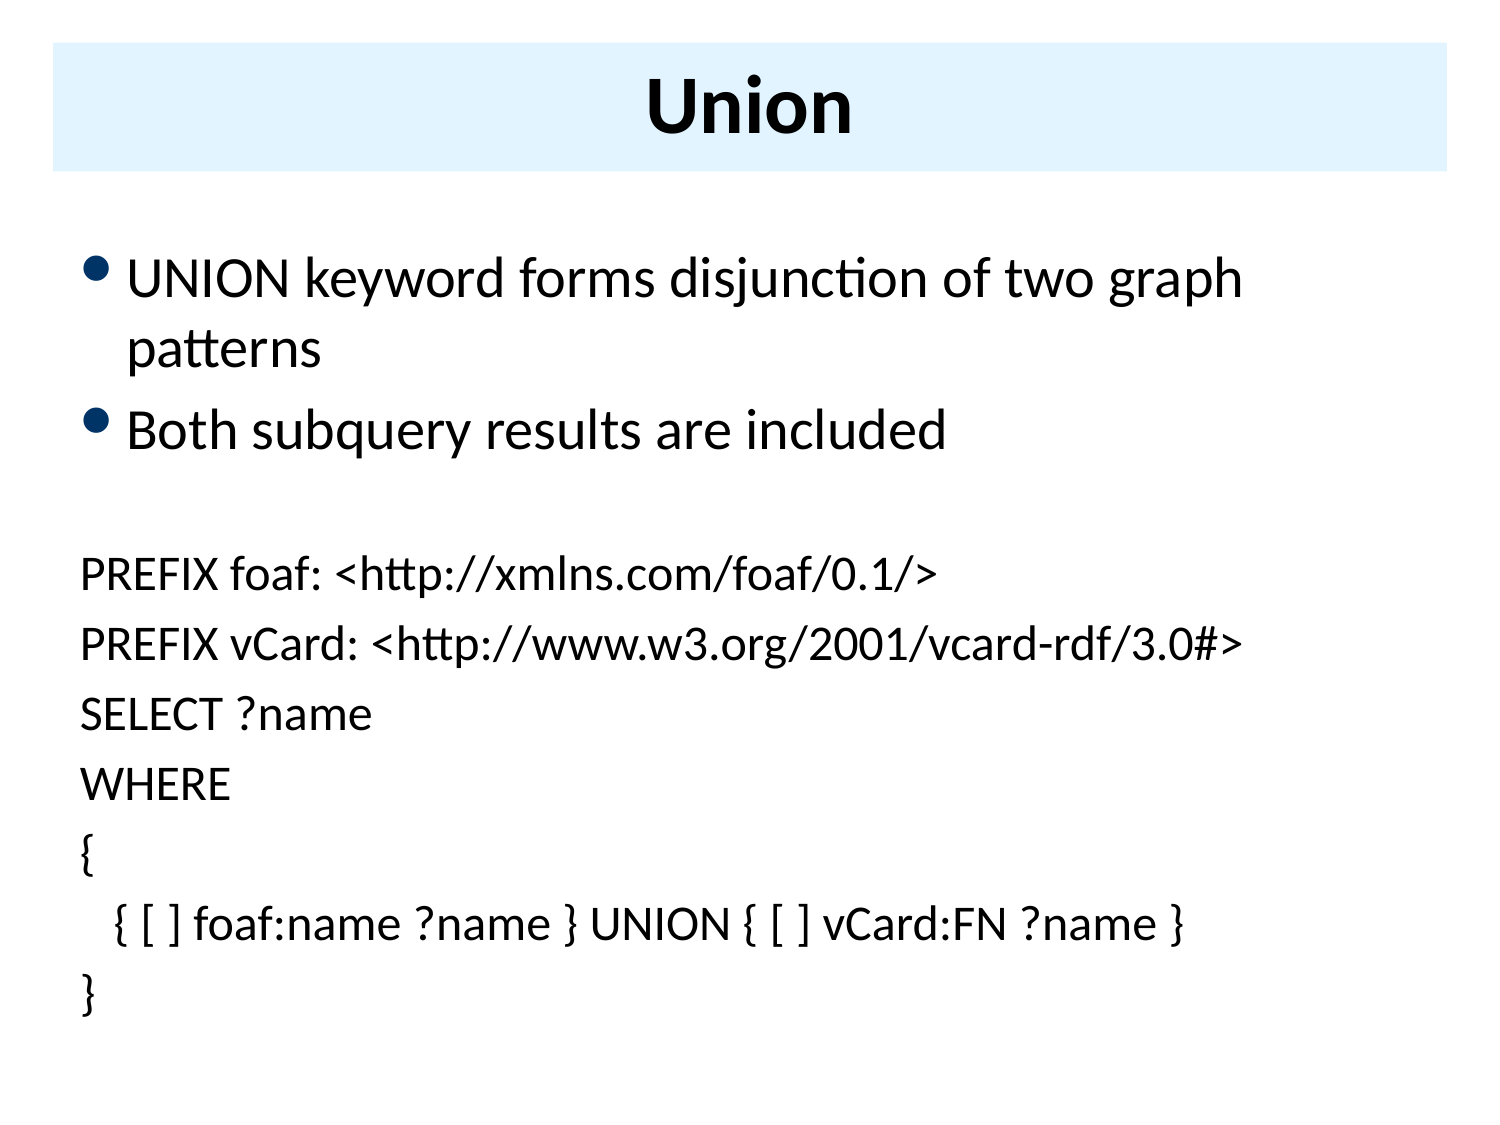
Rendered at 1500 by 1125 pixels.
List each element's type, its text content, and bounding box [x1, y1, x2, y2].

title Union [53, 42, 1447, 172]
list UNION keyword forms disjunction of two graph patterns Both subquery results are included PREFIX foaf: <http://xmlns.com/foaf/0.1/> PREFIX vCard: <http://www.w3.org/2001/vcard-rdf/3.0#> SELECT ?name WHERE { { [ ] foaf:name ?name } UNION { [ ] vCard:FN ?name } } [64, 231, 1436, 1047]
